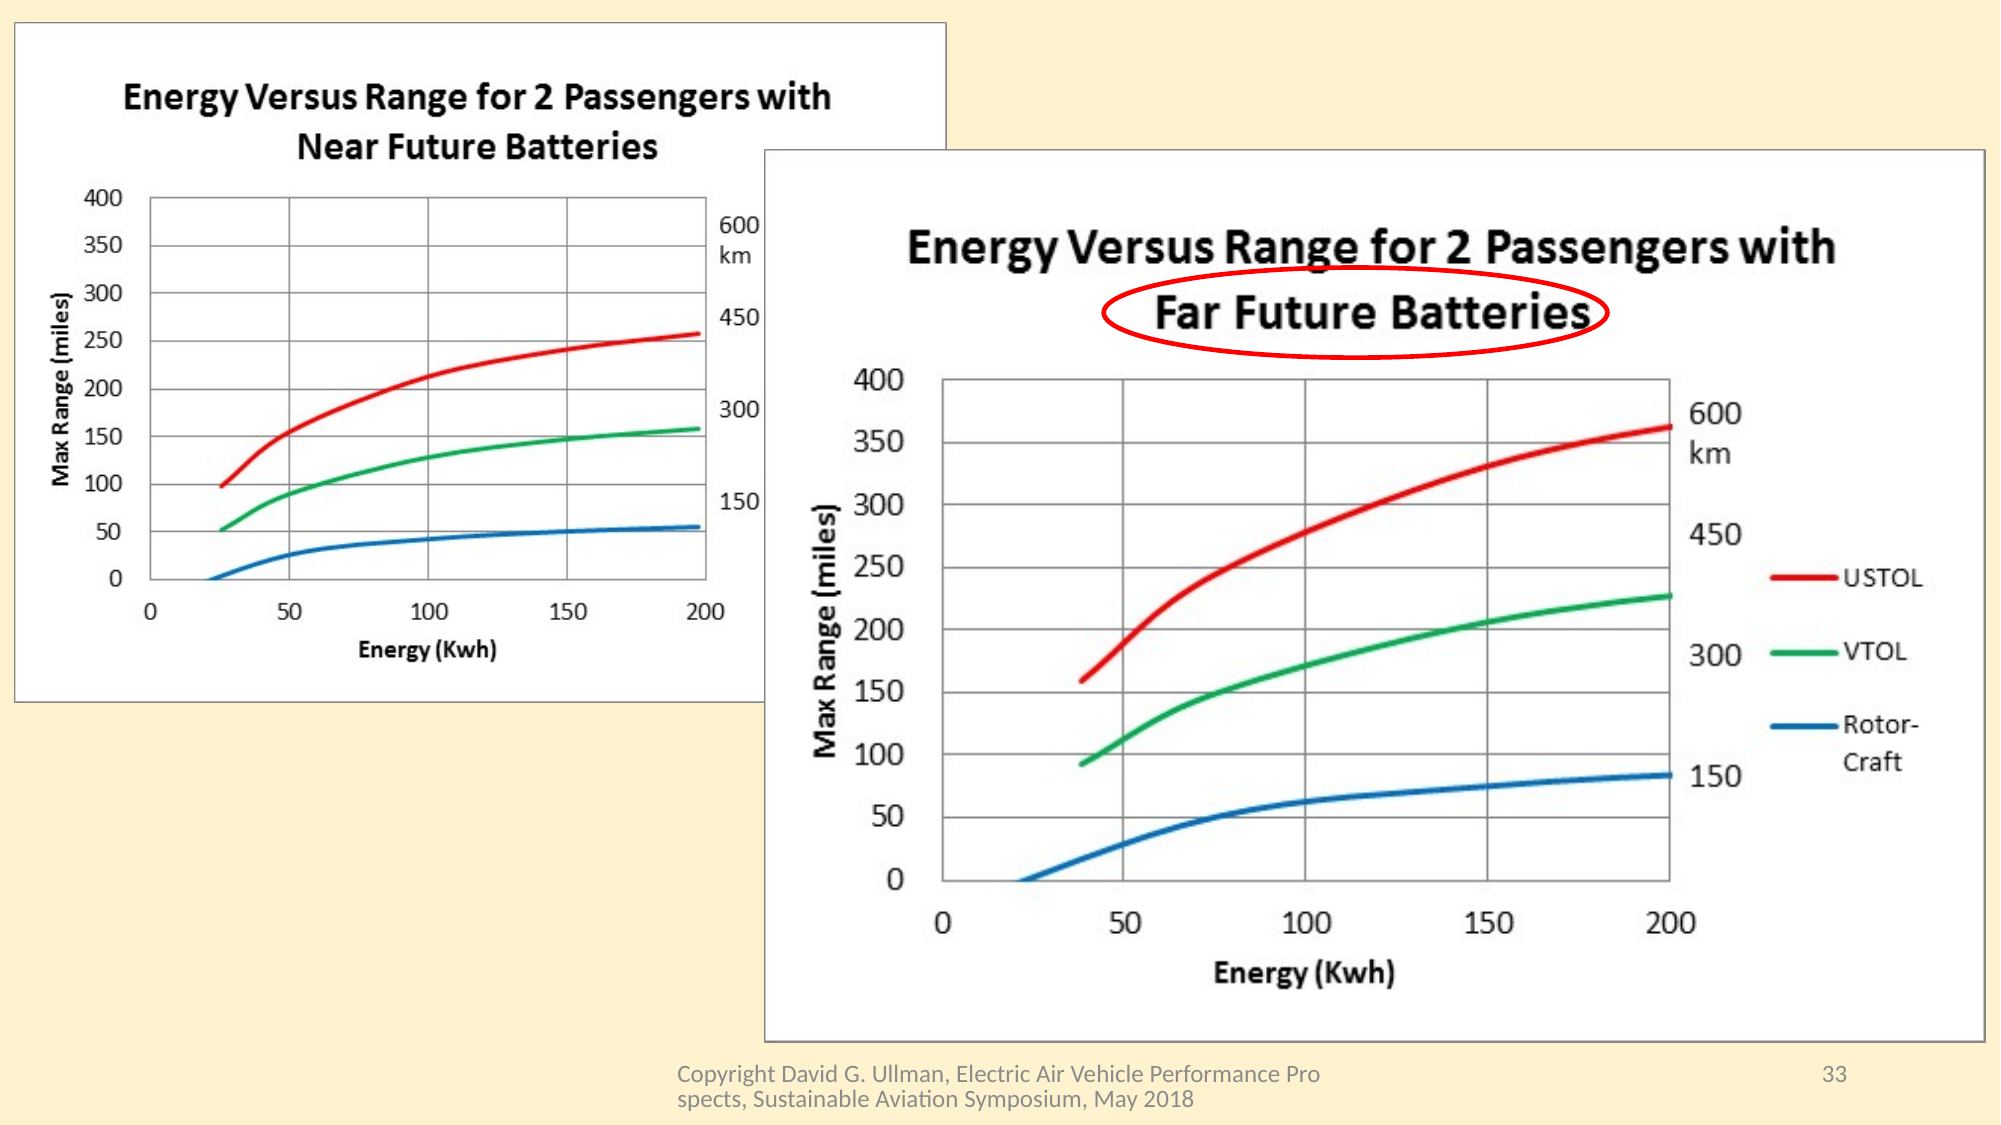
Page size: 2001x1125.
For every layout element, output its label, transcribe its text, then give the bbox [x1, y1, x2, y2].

picture [14, 22, 947, 703]
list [764, 149, 1986, 1043]
footer Copyright David G. Ullman, Electric Air Vehicle Performance Prospects, Sustainable Aviation Symposium, May 2018 [662, 1042, 1338, 1103]
slide_number 33 [1412, 1043, 1863, 1103]
